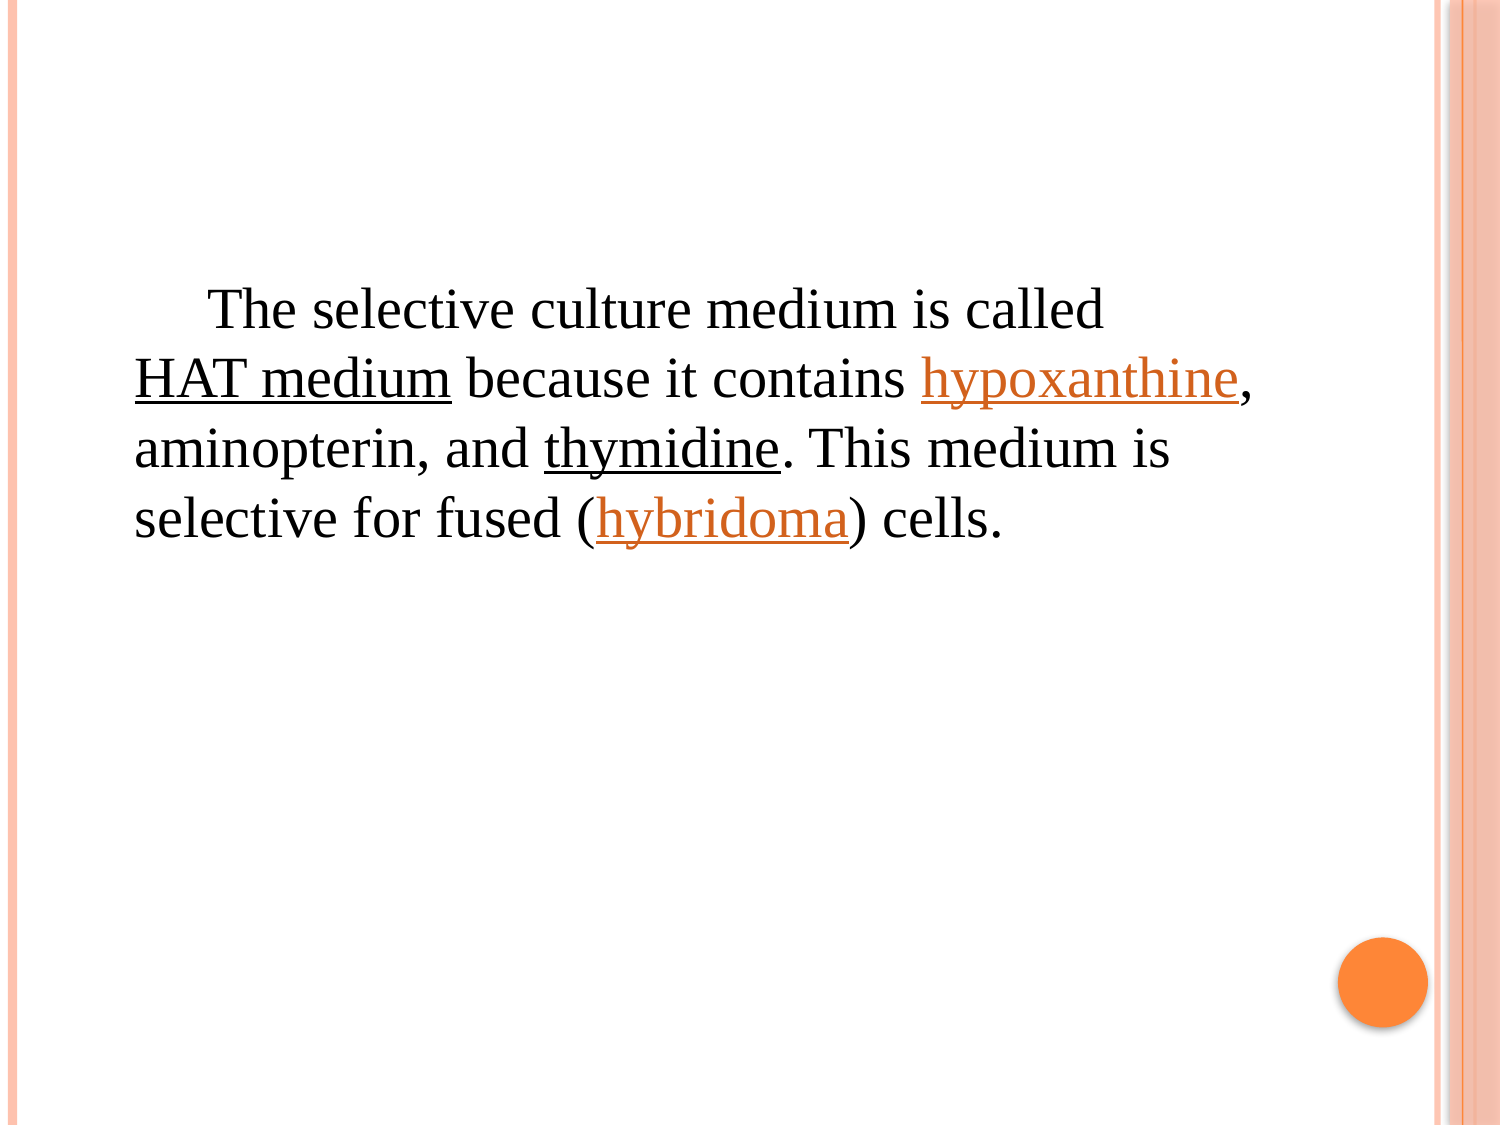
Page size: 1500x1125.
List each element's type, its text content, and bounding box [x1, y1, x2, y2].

list The selective culture medium is called HAT medium because it contains hypoxanthine, aminopterin, and thymidine. This medium is selective for fused (hybridoma) cells. [75, 262, 1300, 1062]
